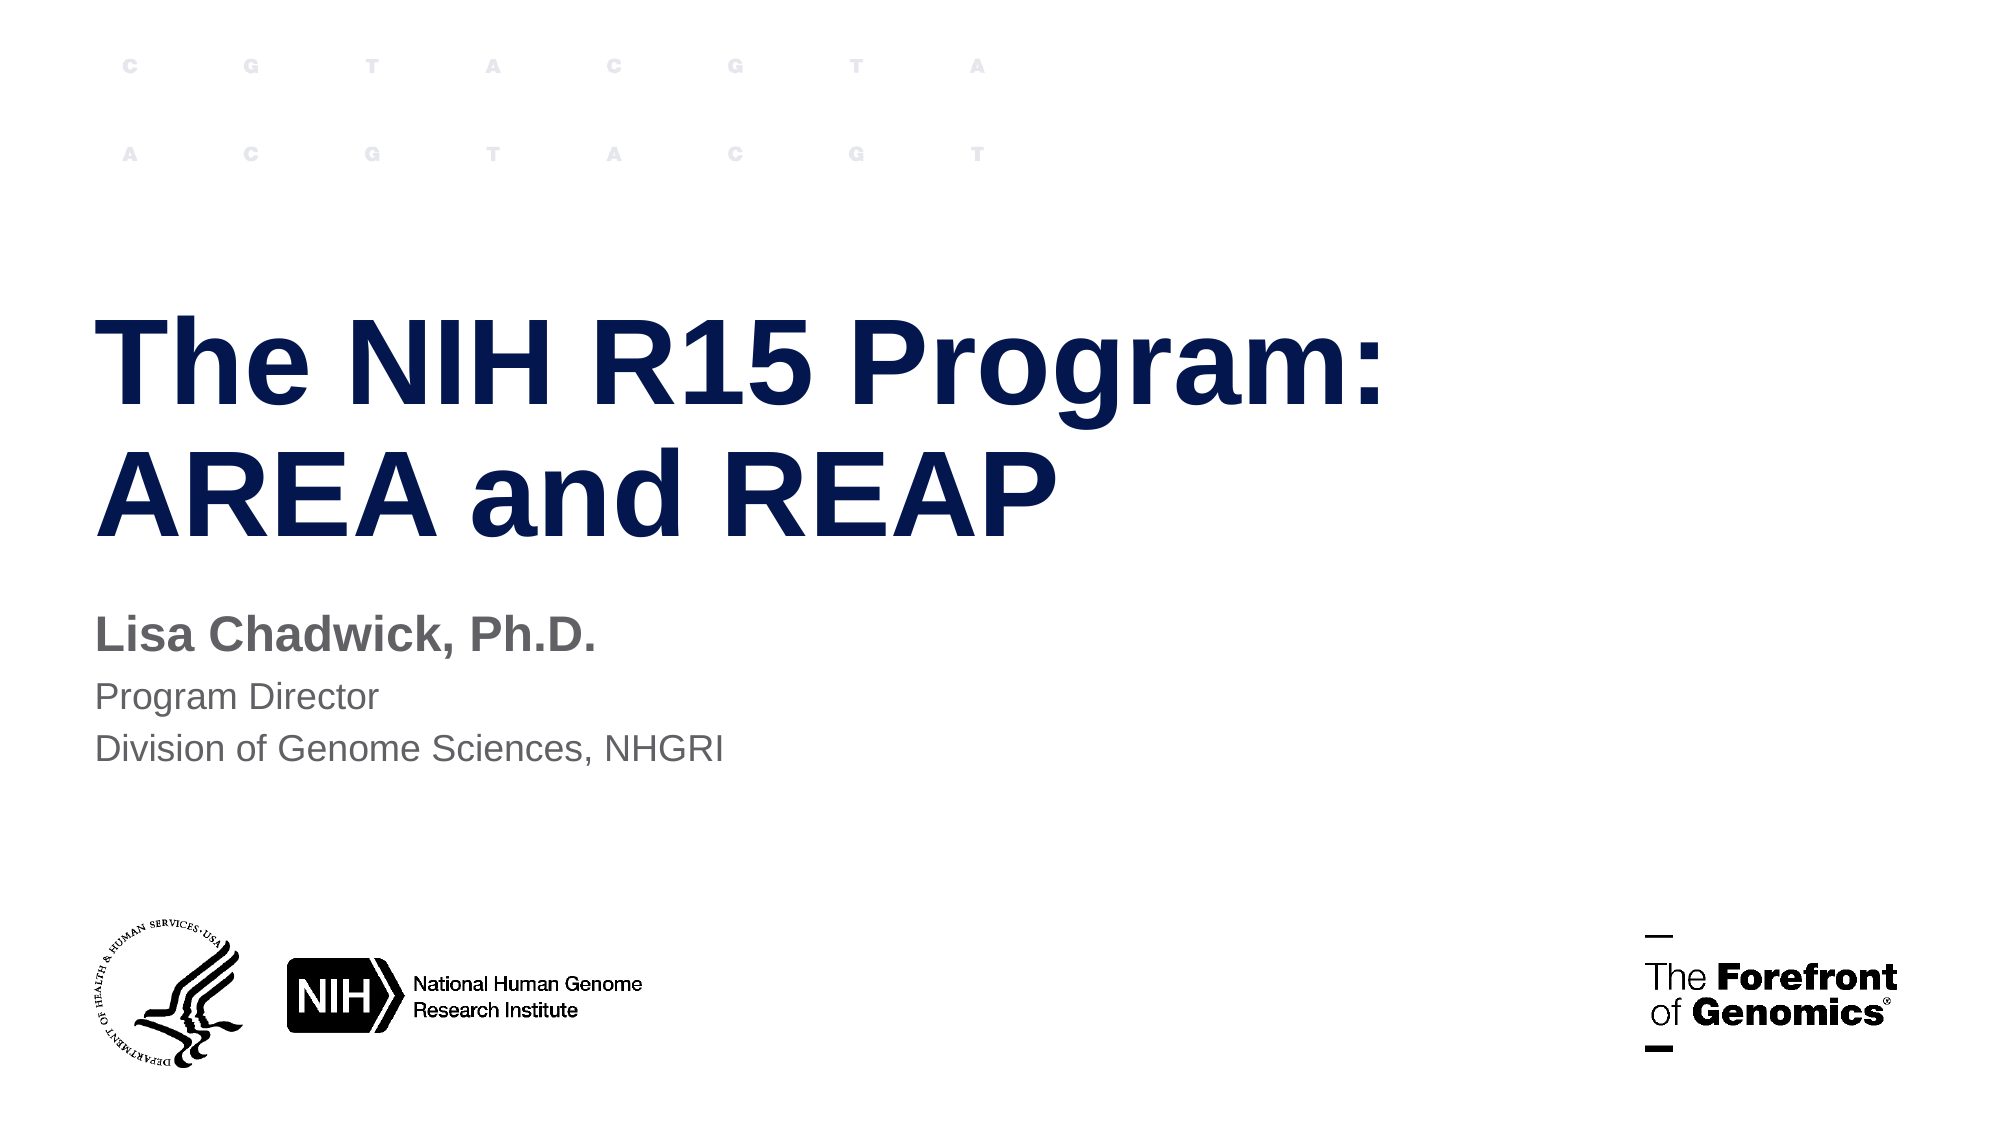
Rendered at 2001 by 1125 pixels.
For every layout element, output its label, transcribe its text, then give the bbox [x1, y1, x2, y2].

picture [94, 919, 243, 1068]
list Program Director [94, 669, 1903, 721]
list Lisa Chadwick, Ph.D. [94, 600, 1903, 669]
list Division of Genome Sciences, NHGRI [94, 721, 1903, 774]
picture [1645, 935, 1897, 1052]
title The NIH R15 Program: AREA and REAP [94, 174, 1906, 571]
picture [287, 958, 642, 1033]
